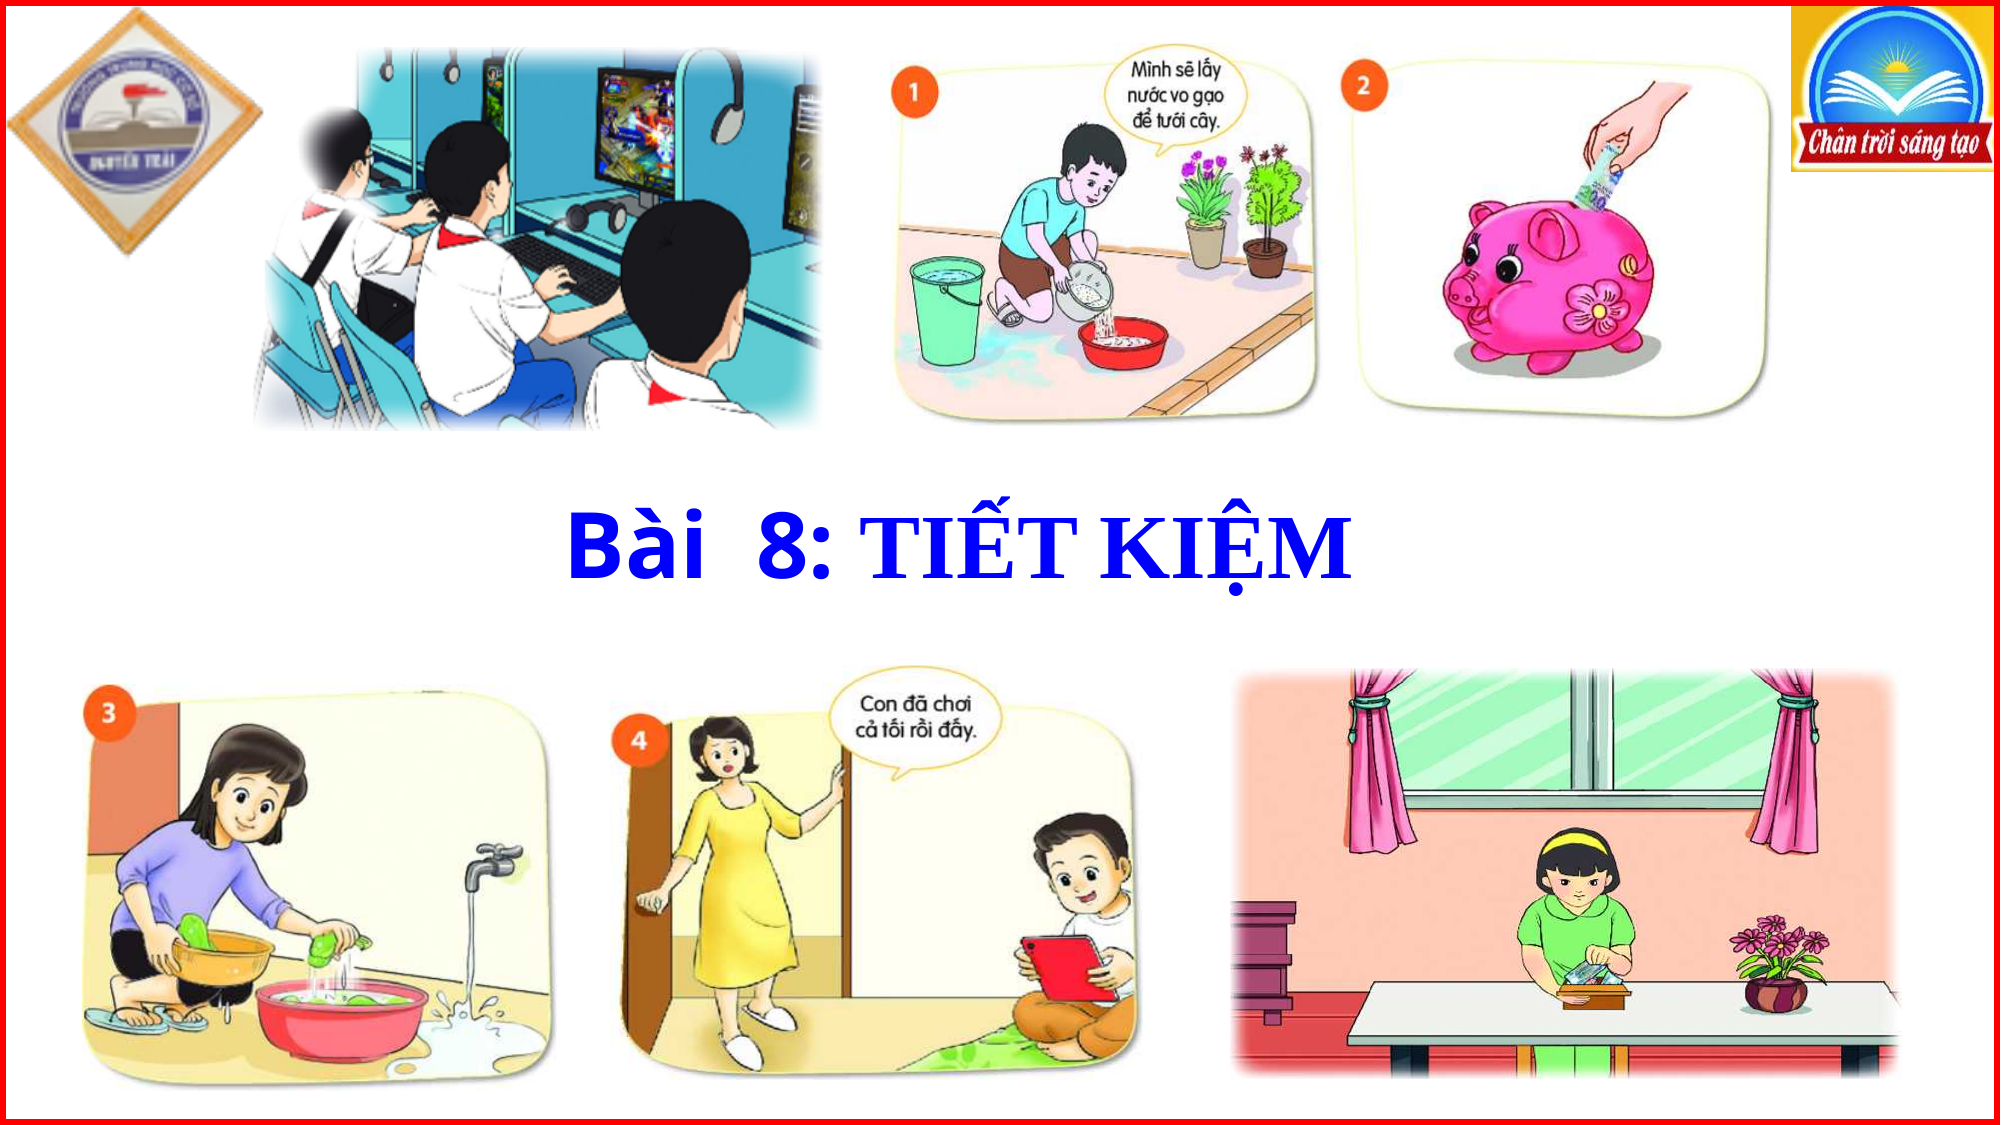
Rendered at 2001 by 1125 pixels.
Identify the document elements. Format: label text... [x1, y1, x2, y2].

text_box Bài 8: TIẾT KIỆM [376, 479, 1566, 605]
picture [0, 0, 824, 431]
text_box [0, 0, 2000, 1125]
picture [82, 684, 557, 1091]
picture [890, 43, 1775, 426]
picture [610, 665, 1143, 1080]
picture [1230, 668, 1902, 1079]
picture [1791, 0, 2000, 172]
